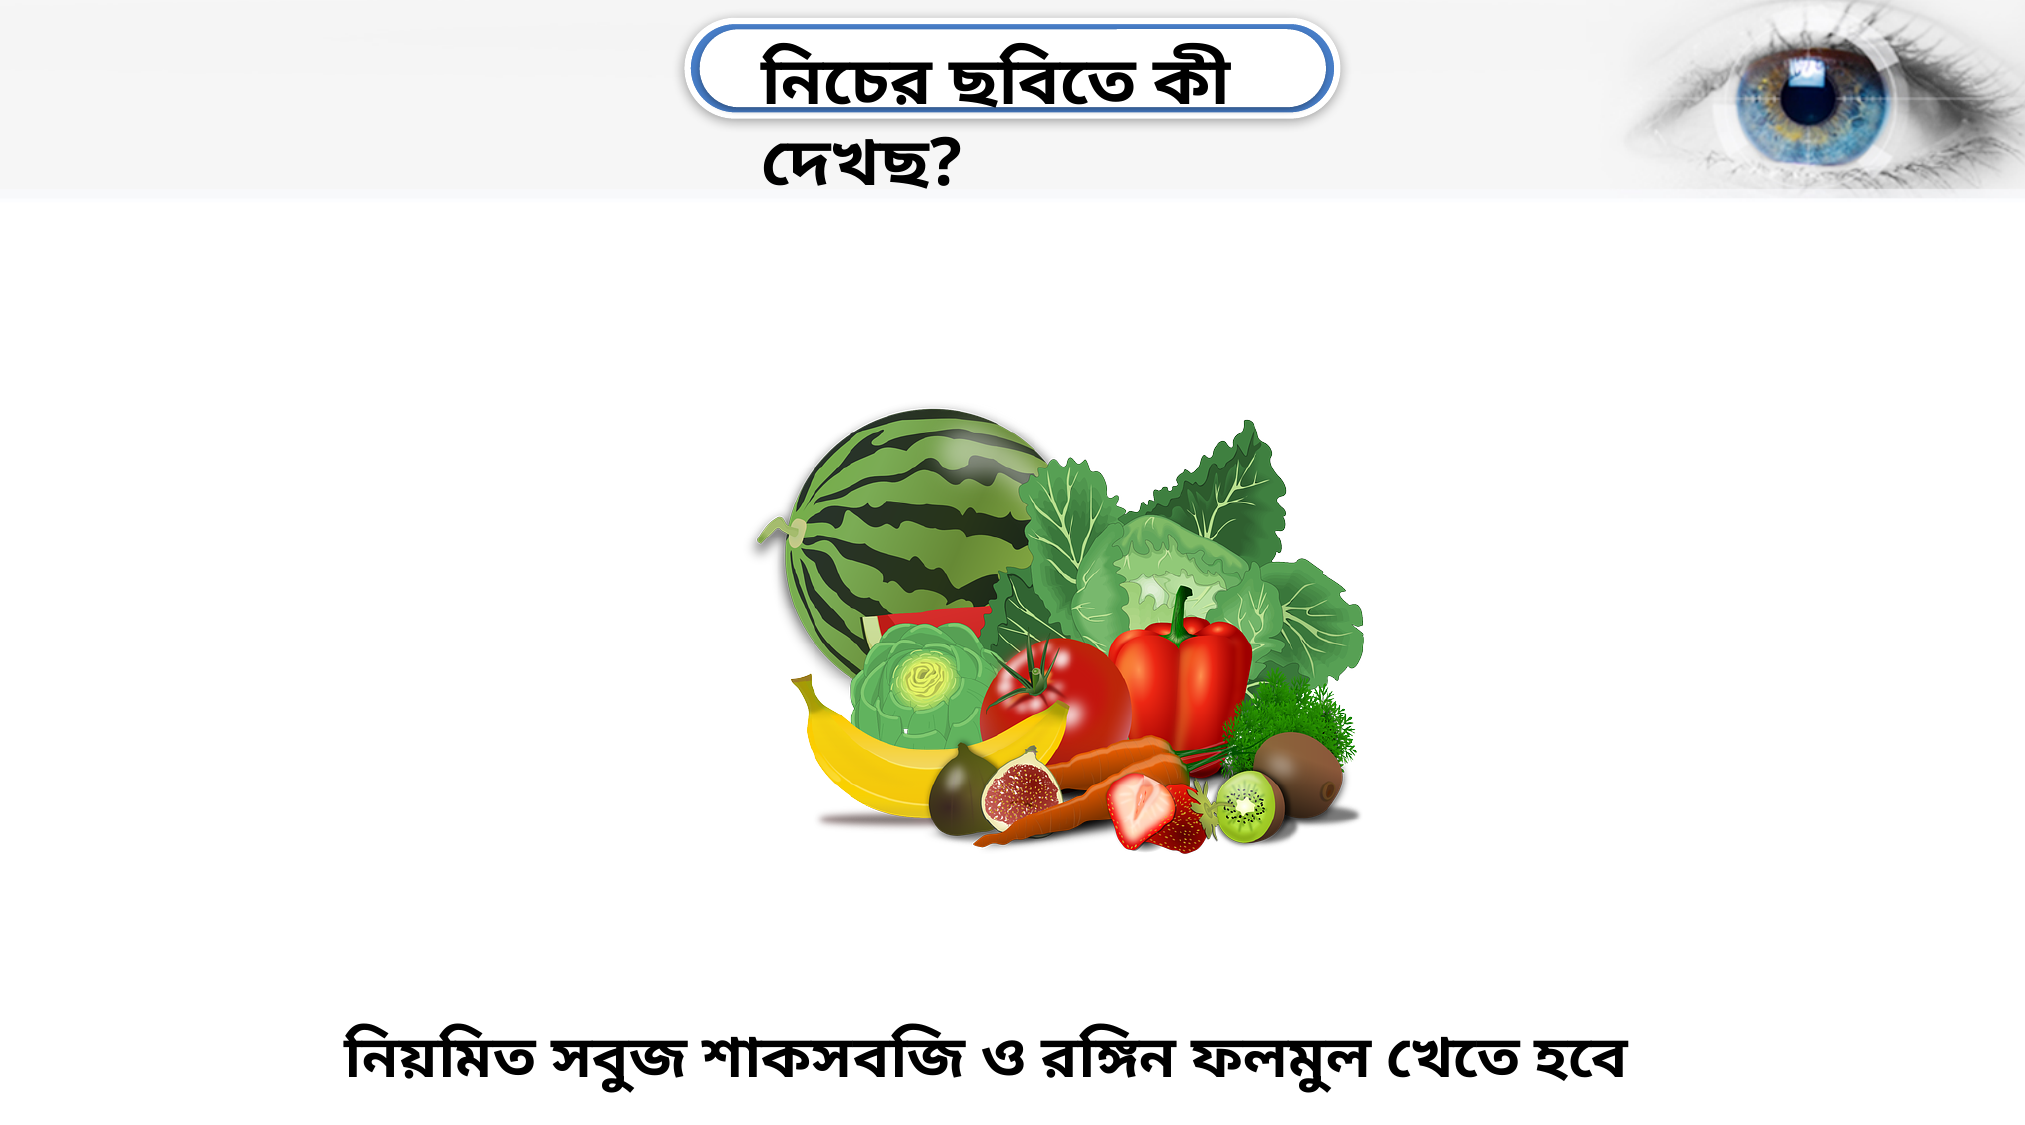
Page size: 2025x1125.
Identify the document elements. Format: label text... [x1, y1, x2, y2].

text_box নিয়মিত সবুজ শাকসবজি ও রঙ্গিন ফলমুল খেতে হবে [330, 1011, 1644, 1097]
picture [0, 0, 2025, 1125]
text_box নিচের ছবিতে কী দেখছ? [746, 124, 1291, 206]
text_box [687, 20, 1338, 116]
